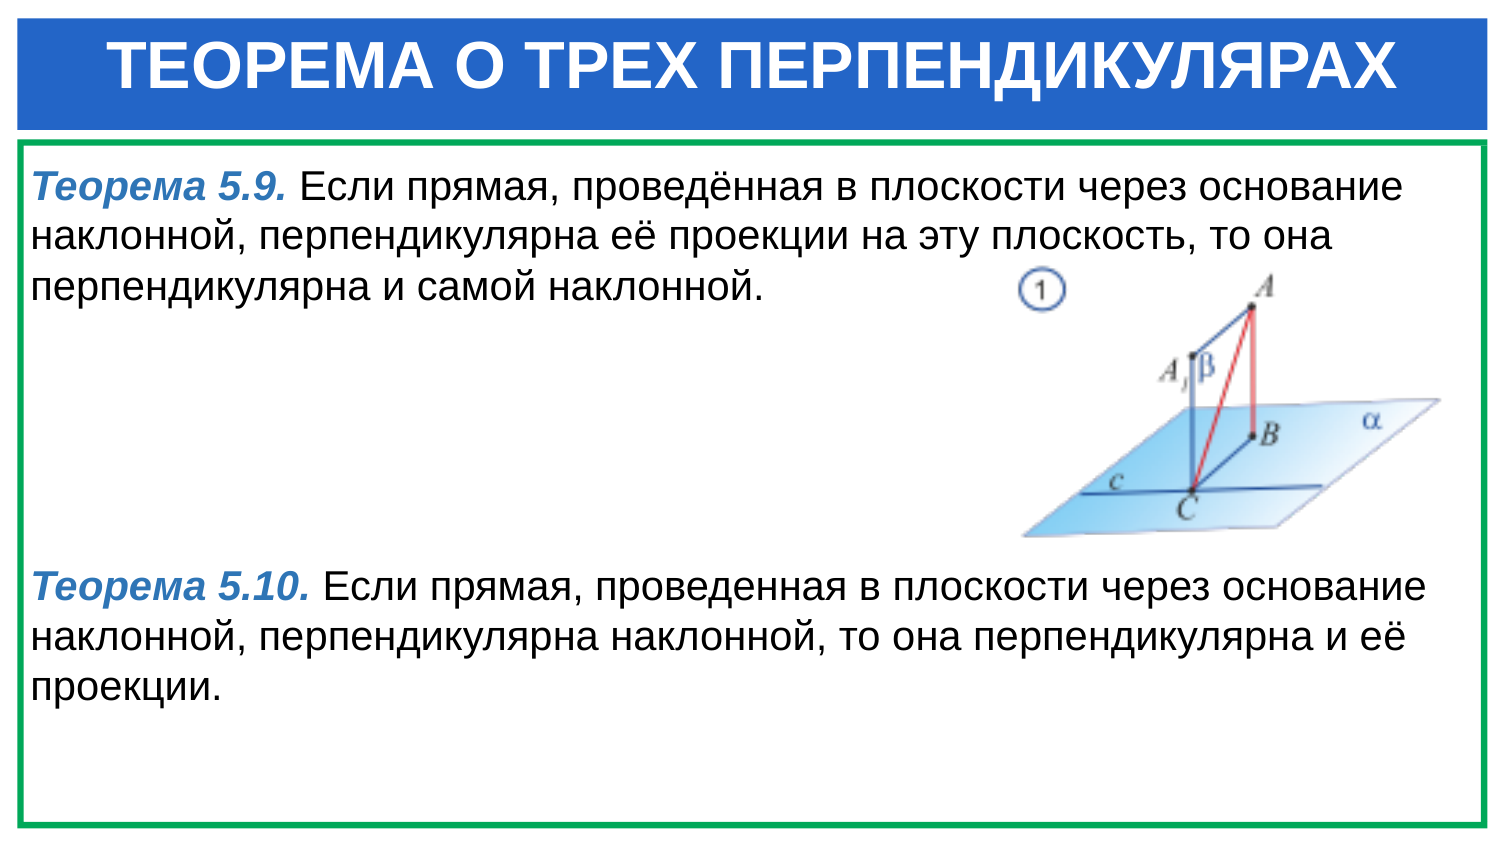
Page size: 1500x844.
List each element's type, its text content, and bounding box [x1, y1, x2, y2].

picture [1003, 245, 1447, 557]
text_box ТЕОРЕМА О ТРЕХ ПЕРПЕНДИКУЛЯРАХ [15, 14, 1485, 110]
text_box Теорема 5.9. Если прямая, проведённая в плоскости через основание наклонной, перпендикулярна её проекции на эту плоскость, то она перпендикулярна и самой наклонной. Теорема 5.10. Если прямая, проведенная в плоскости через основание наклонной, перпендикулярна наклонной, то она перпендикулярна и её проекции. [15, 151, 1462, 766]
